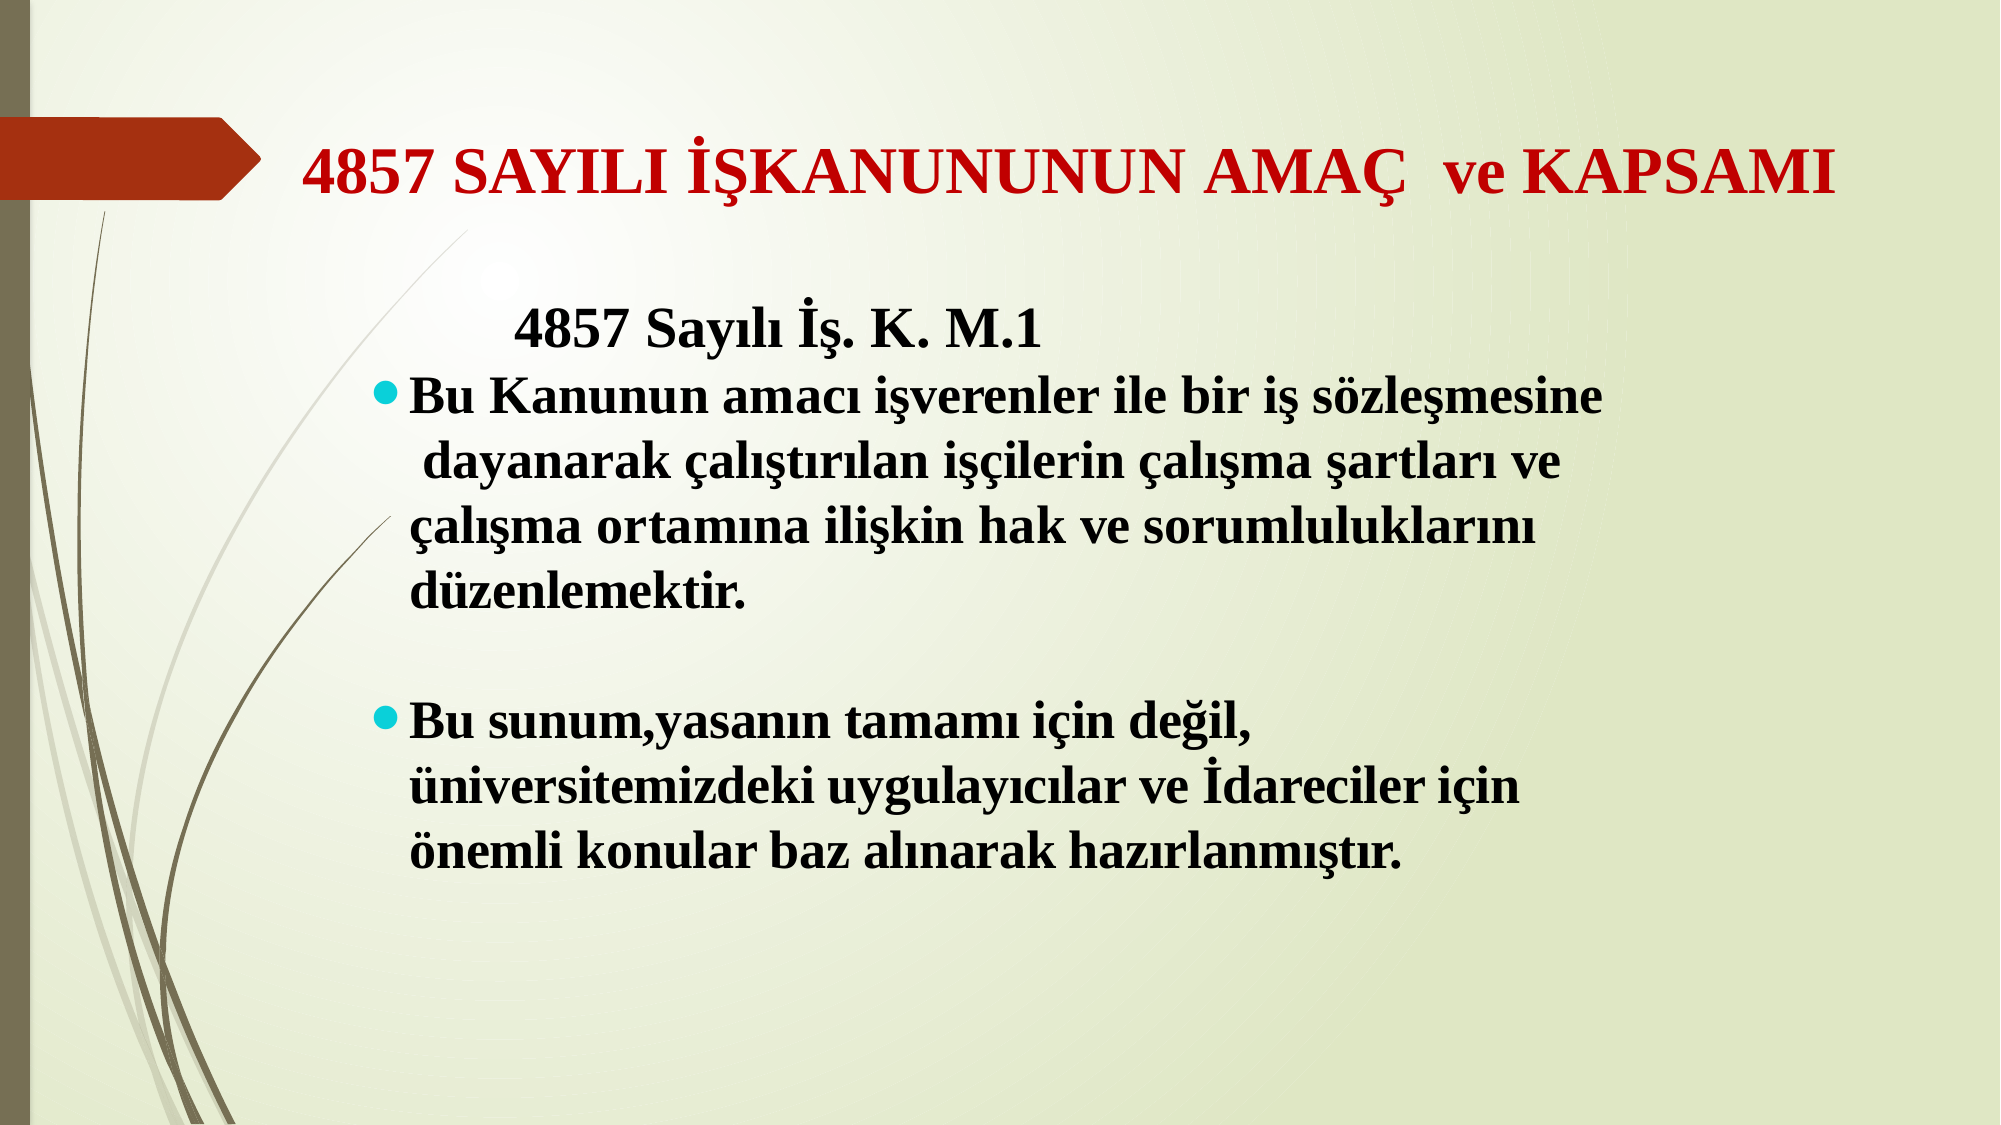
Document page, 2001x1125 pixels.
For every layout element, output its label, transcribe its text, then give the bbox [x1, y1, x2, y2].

text_box 4857 Sayılı İş. K. M.1 Bu Kanunun amacı işverenler ile bir iş sözleşmesine dayanarak çalıştırılan işçilerin çalışma şartları ve çalışma ortamına ilişkin hak ve sorumluluklarını düzenlemektir. Bu sunum,yasanın tamamı için değil, üniversitemizdeki uygulayıcılar ve İdareciler için önemli konular baz alınarak hazırlanmıştır. [362, 287, 1612, 880]
title 4857 SAYILI İŞKANUNUNUN AMAÇ ve KAPSAMI [300, 125, 2000, 315]
